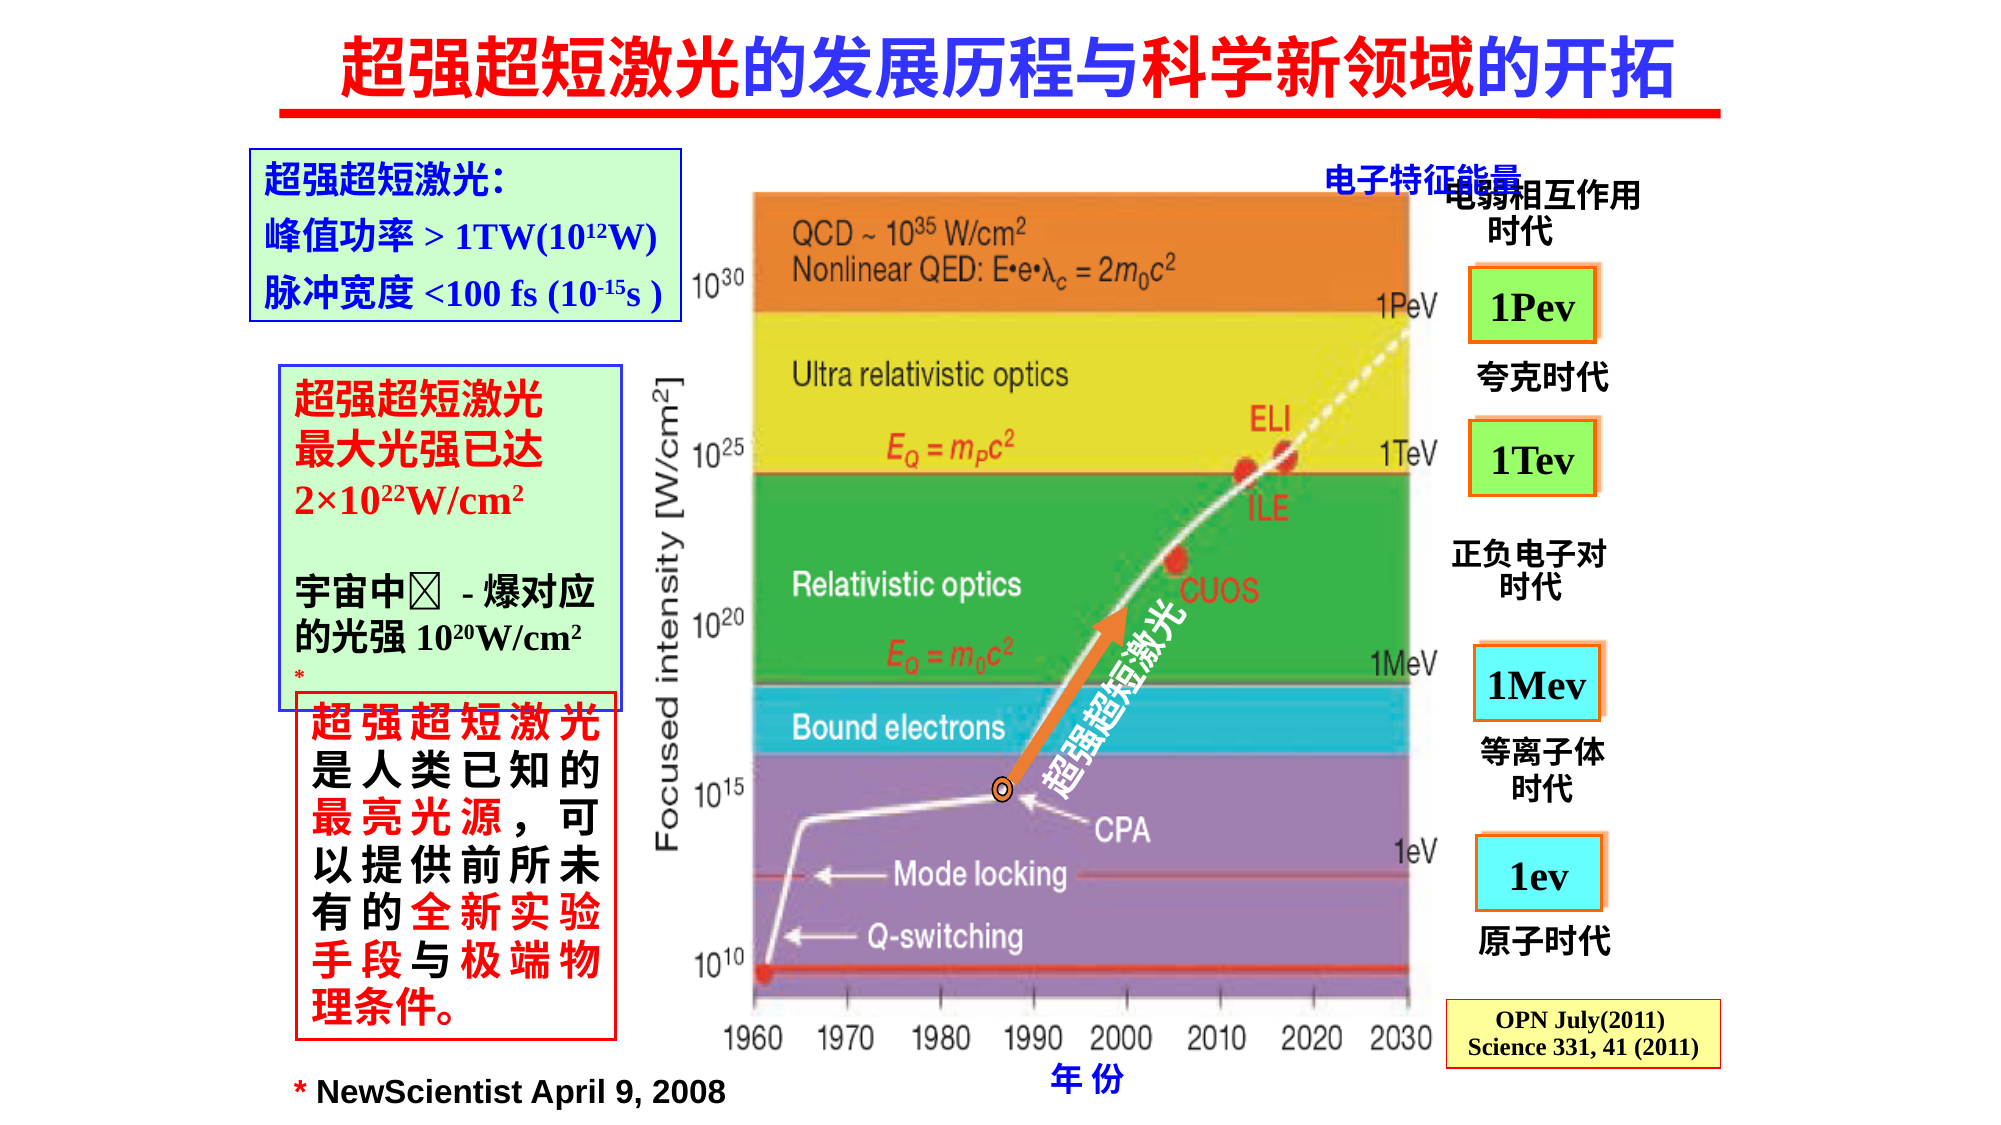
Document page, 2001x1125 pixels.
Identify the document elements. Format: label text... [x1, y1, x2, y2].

text_box 电弱相互作用 时代 [1461, 162, 1674, 268]
text_box 超强超短激光的发展历程与科学新领域的开拓 [326, 18, 1691, 113]
text_box 1Mev [1474, 645, 1600, 721]
text_box 1Pev [1470, 267, 1596, 343]
text_box * NewScientist April 9, 2008 [279, 1062, 752, 1118]
text_box 正负电子对 时代 [1461, 530, 1625, 613]
text_box 超强超短激光是人类已知的最亮光源，可以提供前所未有的全新实验手段与极端物理条件。 [296, 692, 616, 1040]
text_box 夸克时代 [1461, 344, 1638, 408]
text_box 年 份 [999, 1067, 1175, 1099]
text_box OPN July(2011) Science 331, 41 (2011) [1446, 999, 1721, 1069]
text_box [645, 172, 1461, 1067]
text_box [1470, 334, 1633, 344]
text_box 超强超短激光： 峰值功率> 1TW(1012W) 脉冲宽度<100 fs (10-15s ) [249, 148, 681, 322]
text_box 等离子体时代 [1461, 724, 1631, 815]
text_box [1470, 524, 1645, 600]
text_box 1ev [1476, 835, 1602, 911]
text_box 1Tev [1470, 420, 1596, 496]
text_box [1493, 933, 1657, 984]
text_box 原子时代 [1461, 912, 1633, 968]
text_box [1470, 674, 1633, 725]
text_box 超强超短激光 最大光强已达 2×1022W/cm2 宇宙中 -爆对应的光强1020W/cm2 * [279, 365, 622, 711]
text_box 电子特征能量 [1279, 126, 1567, 207]
text_box [1493, 114, 1707, 183]
